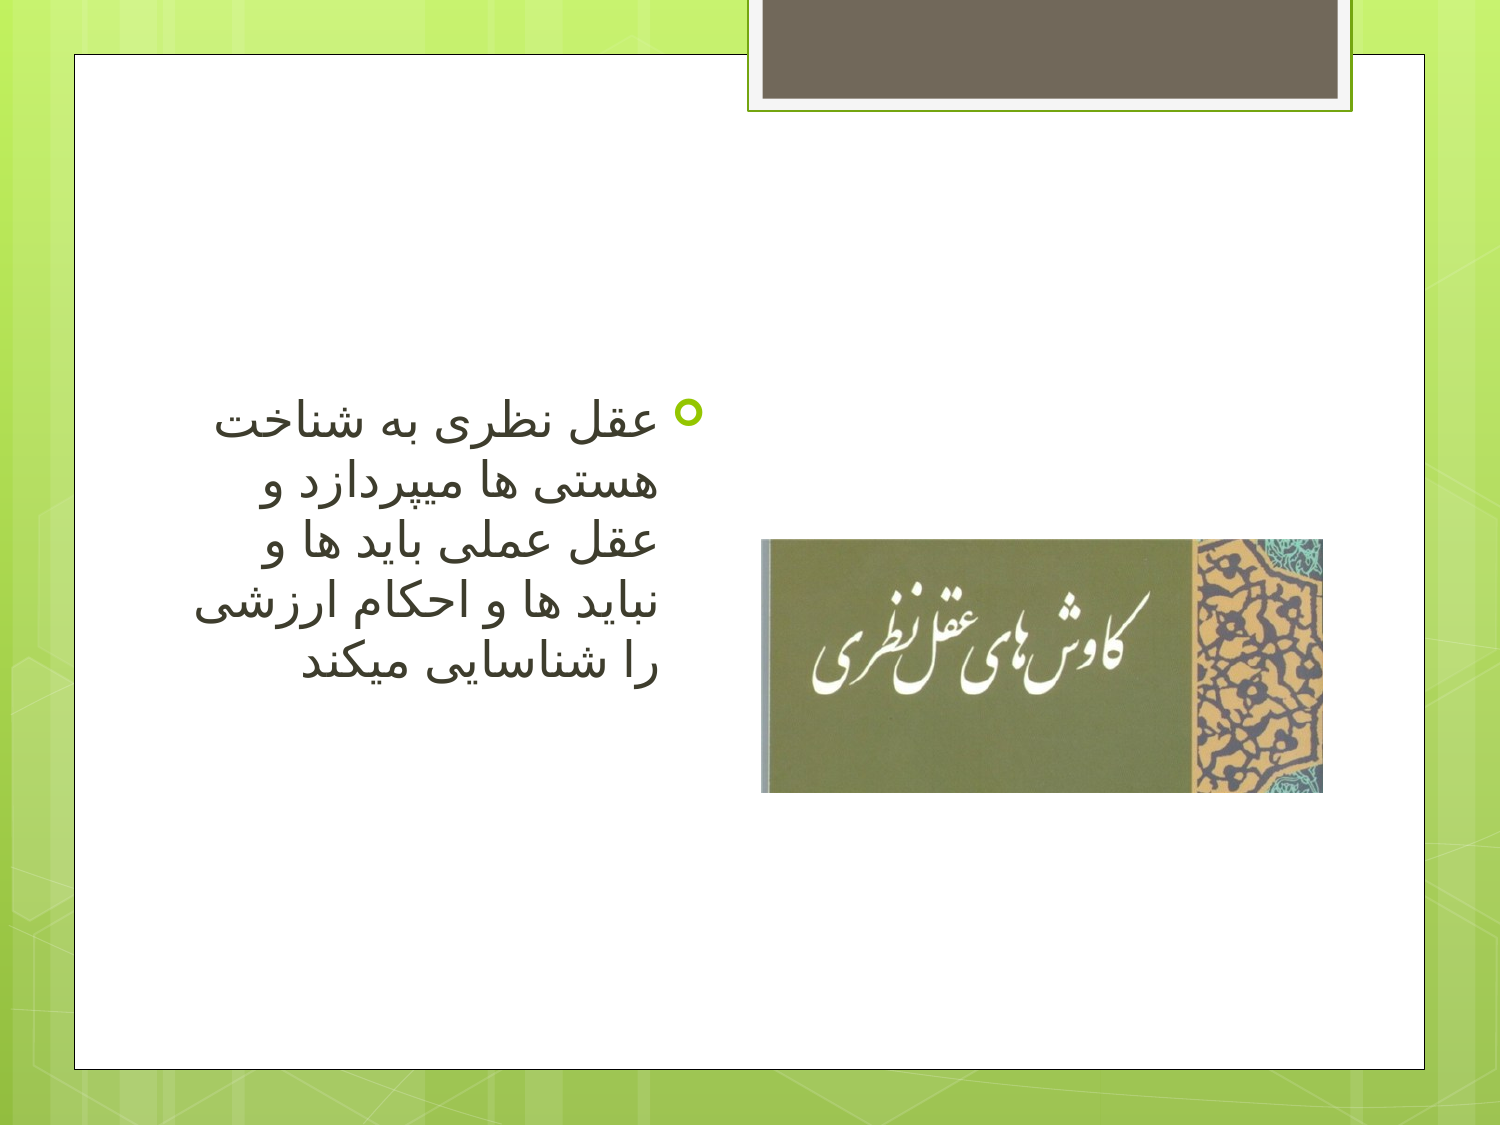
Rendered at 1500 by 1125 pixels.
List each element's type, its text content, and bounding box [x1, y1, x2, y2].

list عقل نظری به شناخت هستی ها میپردازد و عقل عملی باید ها و نباید ها و احکام ارزشی را شناسایی میکند [171, 379, 732, 953]
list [761, 539, 1324, 793]
